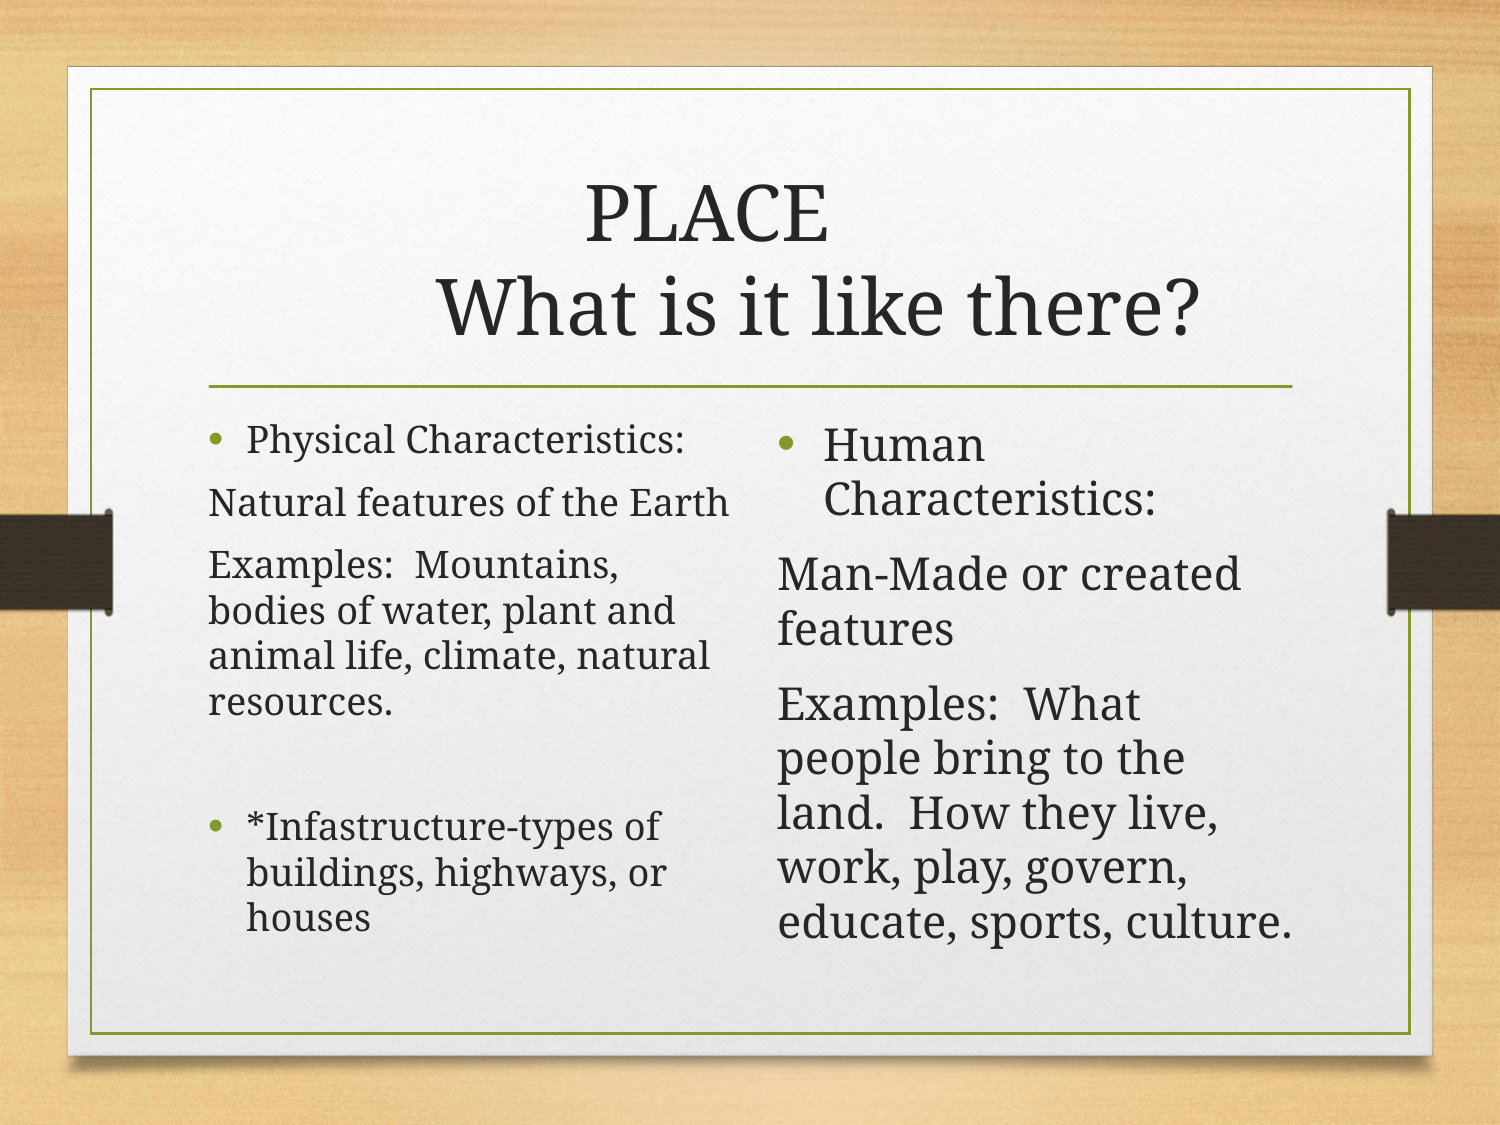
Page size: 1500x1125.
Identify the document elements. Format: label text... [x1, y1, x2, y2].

list Human Characteristics: Man-Made or created features Examples: What people bring to the land. How they live, work, play, govern, educate, sports, culture. [761, 408, 1310, 974]
list Physical Characteristics: Natural features of the Earth Examples: Mountains, bodies of water, plant and animal life, climate, natural resources. *Infastructure-types of buildings, highways, or houses [193, 408, 750, 974]
picture [0, 0, 1500, 1125]
title PLACE What is it like there? [193, 150, 1222, 365]
